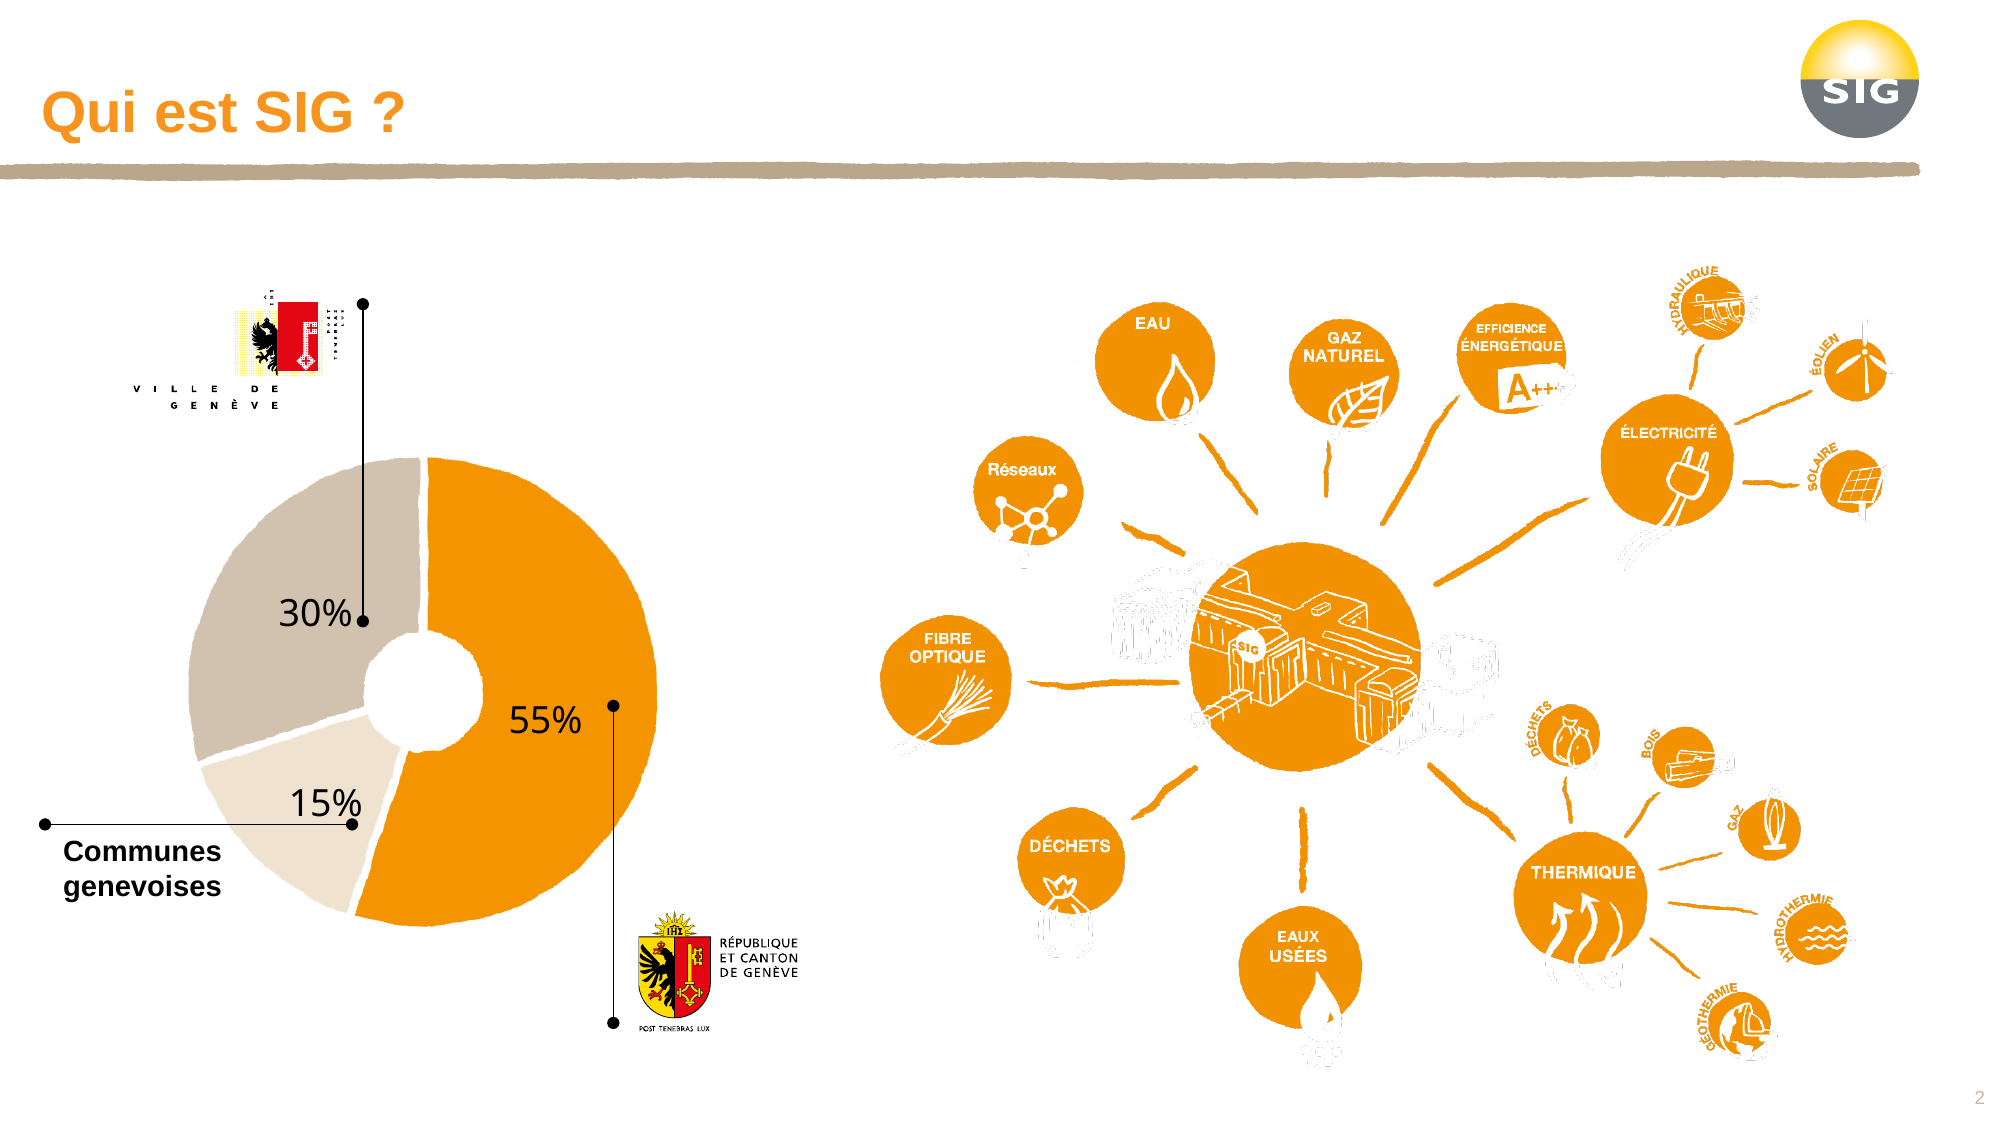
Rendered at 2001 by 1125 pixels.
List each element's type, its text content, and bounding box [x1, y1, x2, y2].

picture [880, 266, 1893, 1067]
title Qui est SIG ? [41, 0, 1766, 144]
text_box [44, 289, 811, 1033]
slide_number 2 [1910, 1094, 2000, 1116]
